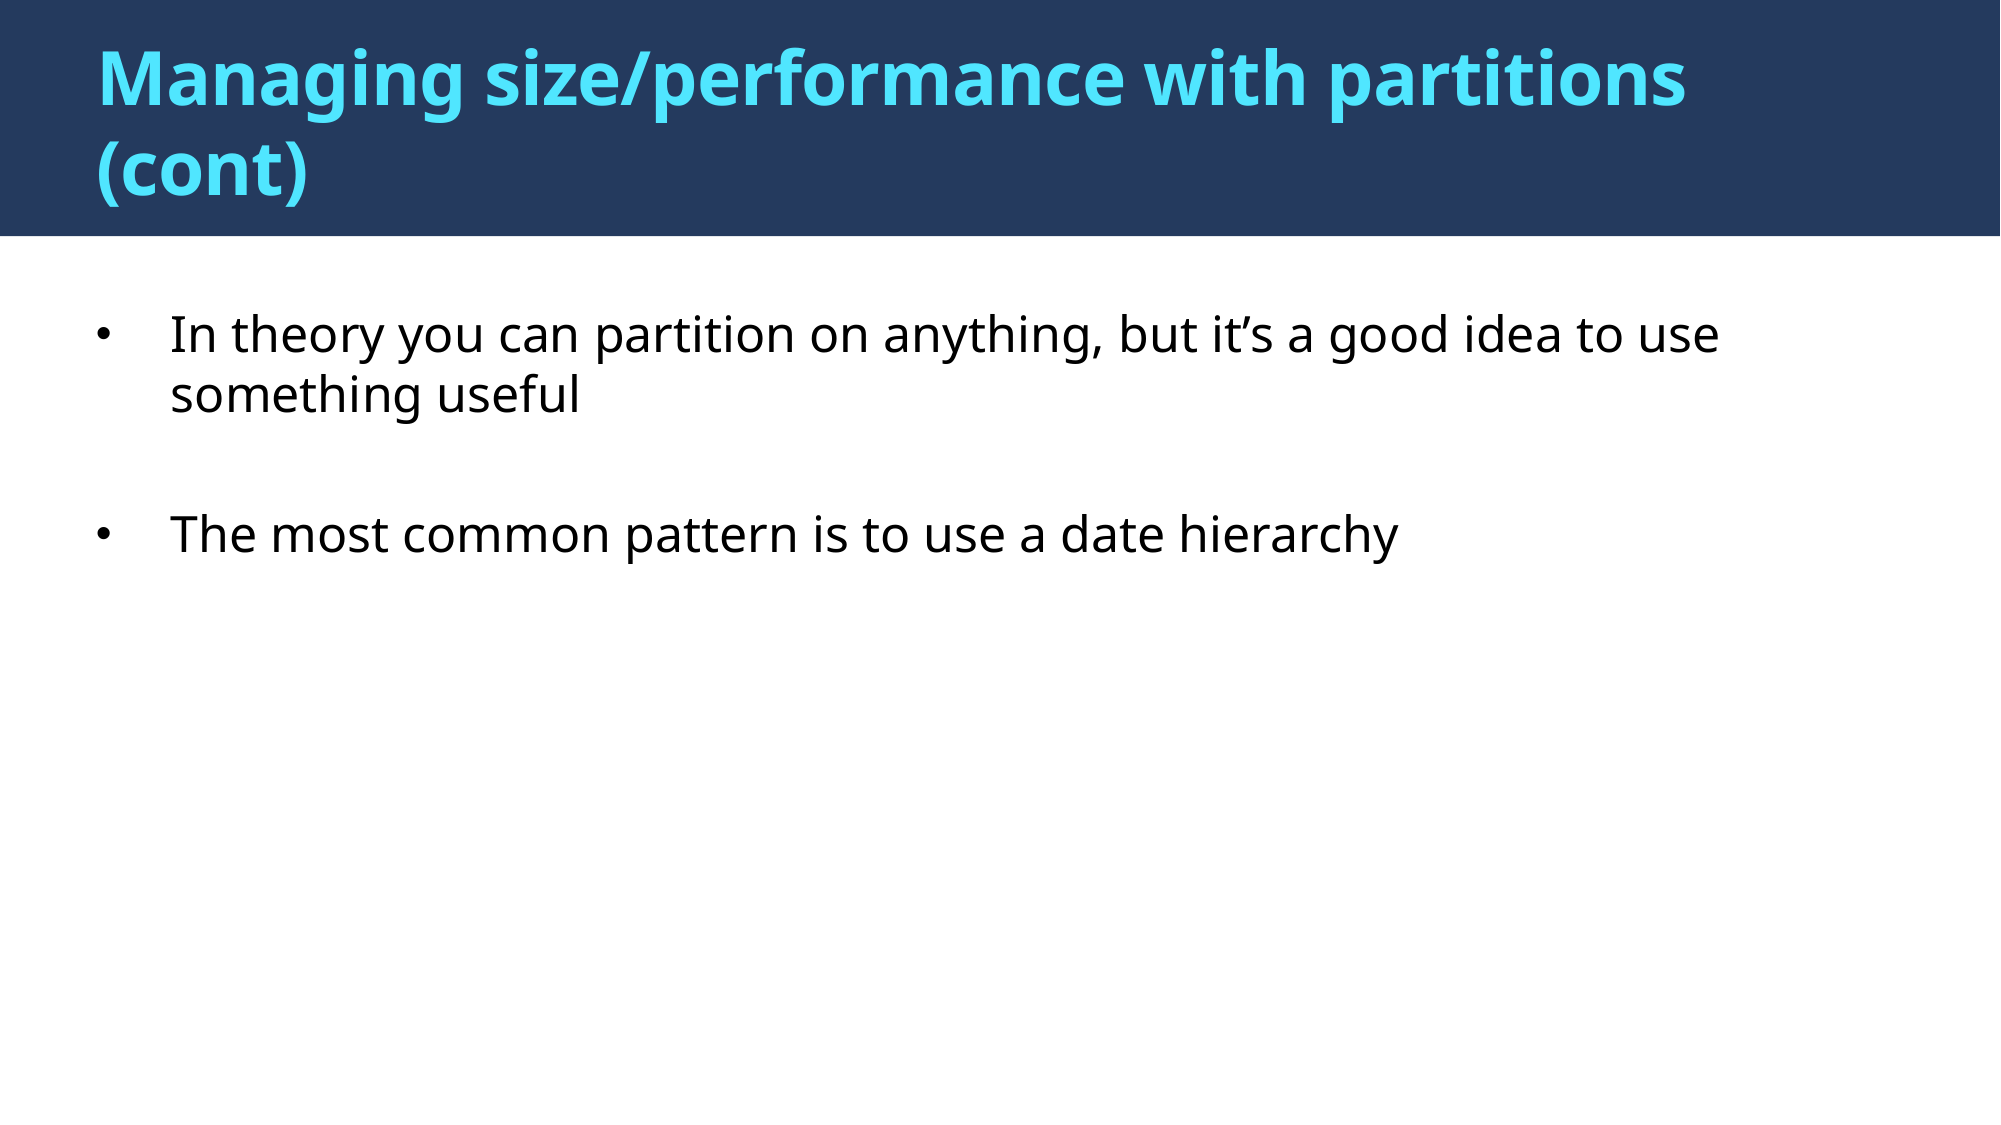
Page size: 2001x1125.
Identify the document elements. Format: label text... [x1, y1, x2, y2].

title Managing size/performance with partitions (cont) [96, 75, 1904, 166]
list In theory you can partition on anything, but it’s a good idea to use something useful The most common pattern is to use a date hierarchy [95, 302, 1904, 642]
